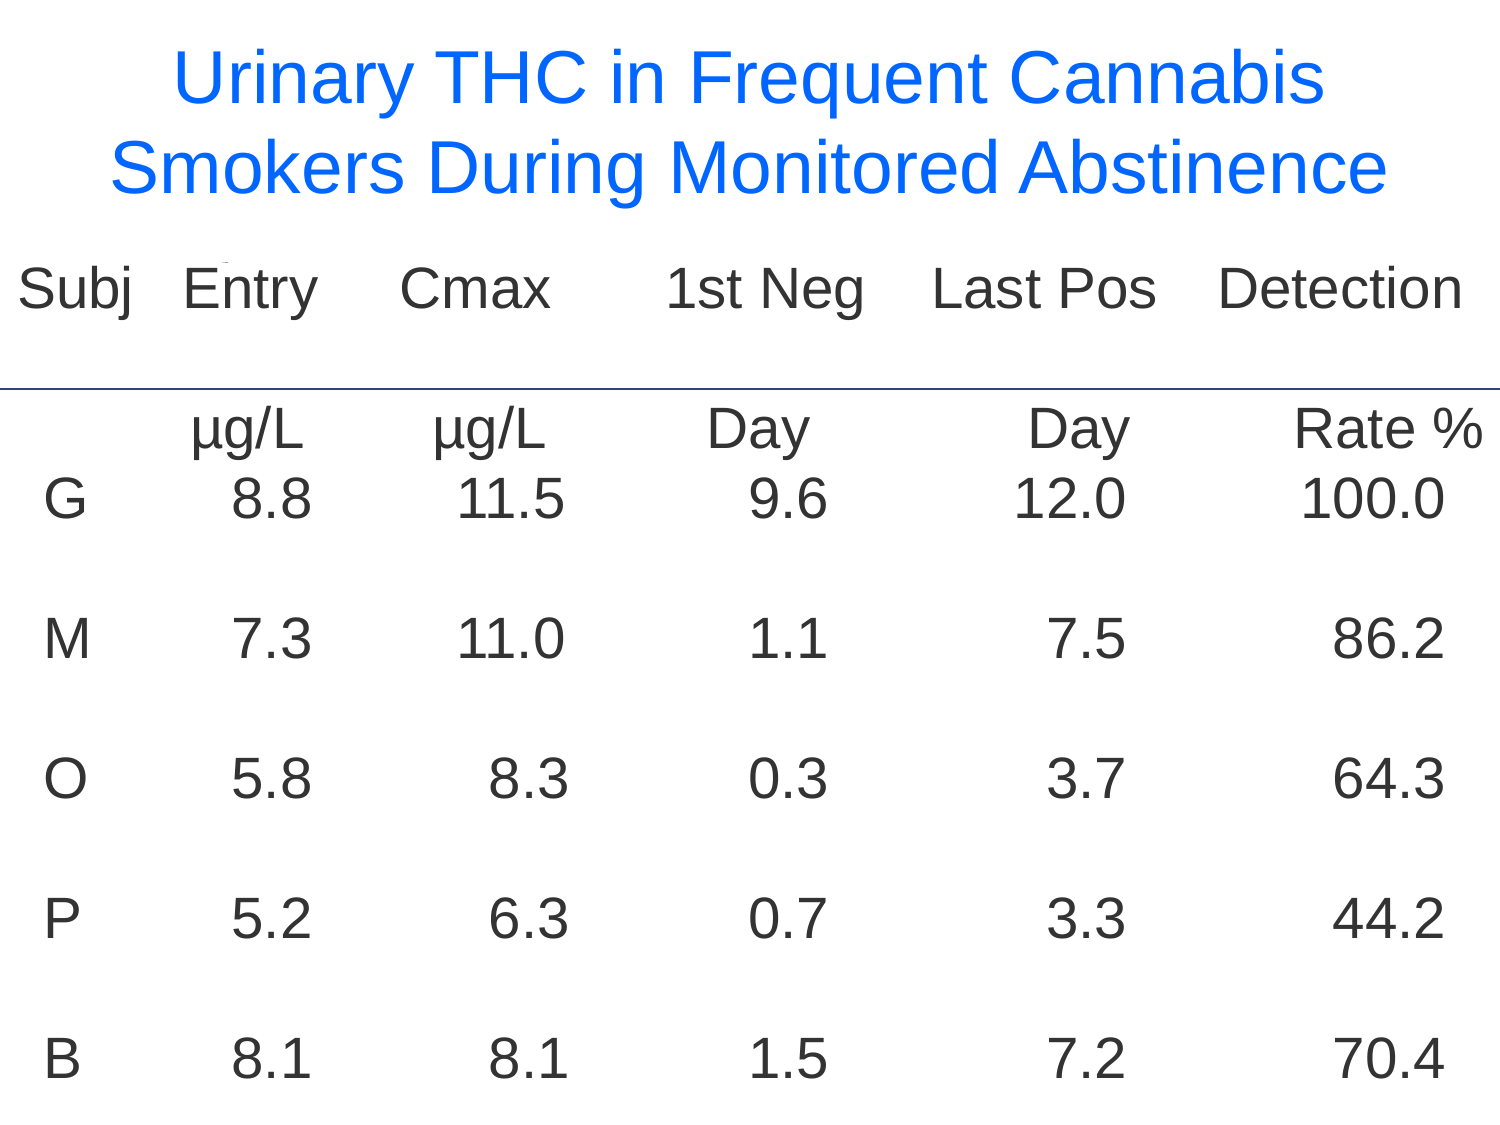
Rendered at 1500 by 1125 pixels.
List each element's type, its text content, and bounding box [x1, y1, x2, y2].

text_box Subj Entry Cmax 1st Neg Last Pos Detection µg/L µg/L Day Day Rate % G 8.8 11.5 9.6 12.0 100.0 M 7.3 11.0 1.1 7.5 86.2 O 5.8 8.3 0.3 3.7 64.3 P 5.2 6.3 0.7 3.3 44.2 B 8.1 8.1 1.5 7.2 70.4 F 15.4 15.4 1.1 24.7 79.1 H 0.0 5.7 0 4.6 61.5 Neither THC or 11-OH-THC in urine are markers of recent cannabis use [0, 394, 1500, 1125]
text_box Subj Entry Cmax 1st Neg Last Pos Detection µg/L µg/L Day Day Rate % G 8.8 11.5 9.6 12.0 100.0 M 7.3 11.0 1.1 7.5 86.2 O 5.8 8.3 0.3 3.7 64.3 P 5.2 6.3 0.7 3.3 44.2 B 8.1 8.1 1.5 7.2 70.4 F 15.4 15.4 1.1 24.7 79.1 H 0.0 5.7 0 4.6 61.5 Neither THC or 11-OH-THC in urine are markers of recent cannabis use [0, 263, 1500, 388]
text_box Urinary THC in Frequent Cannabis Smokers During Monitored Abstinence [0, 0, 1500, 263]
